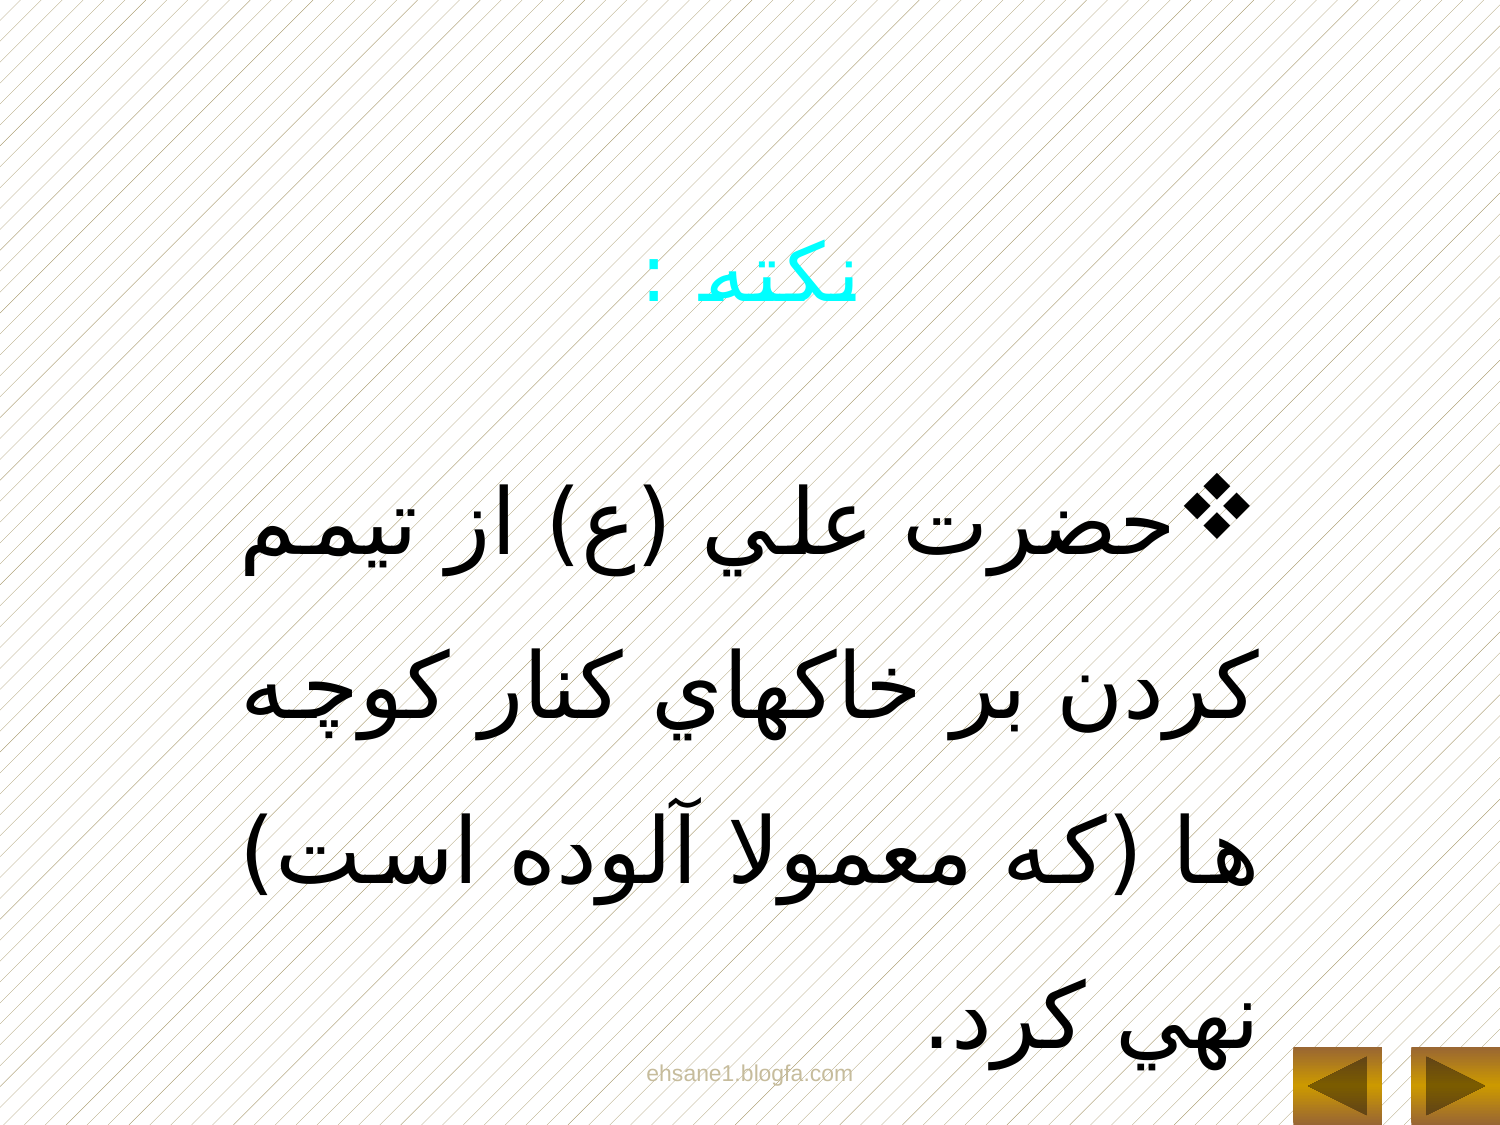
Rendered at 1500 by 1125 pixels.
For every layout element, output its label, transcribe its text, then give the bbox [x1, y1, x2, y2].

footer ehsane1.blogfa.com [487, 1042, 1013, 1103]
title نکته :‌ [225, 212, 1275, 325]
list حضرت علي (ع) از تيمم کردن بر خاکهاي کنار کوچه ها (که معمولا آلوده است) نهي کرد. [225, 399, 1275, 900]
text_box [1293, 1046, 1500, 1125]
